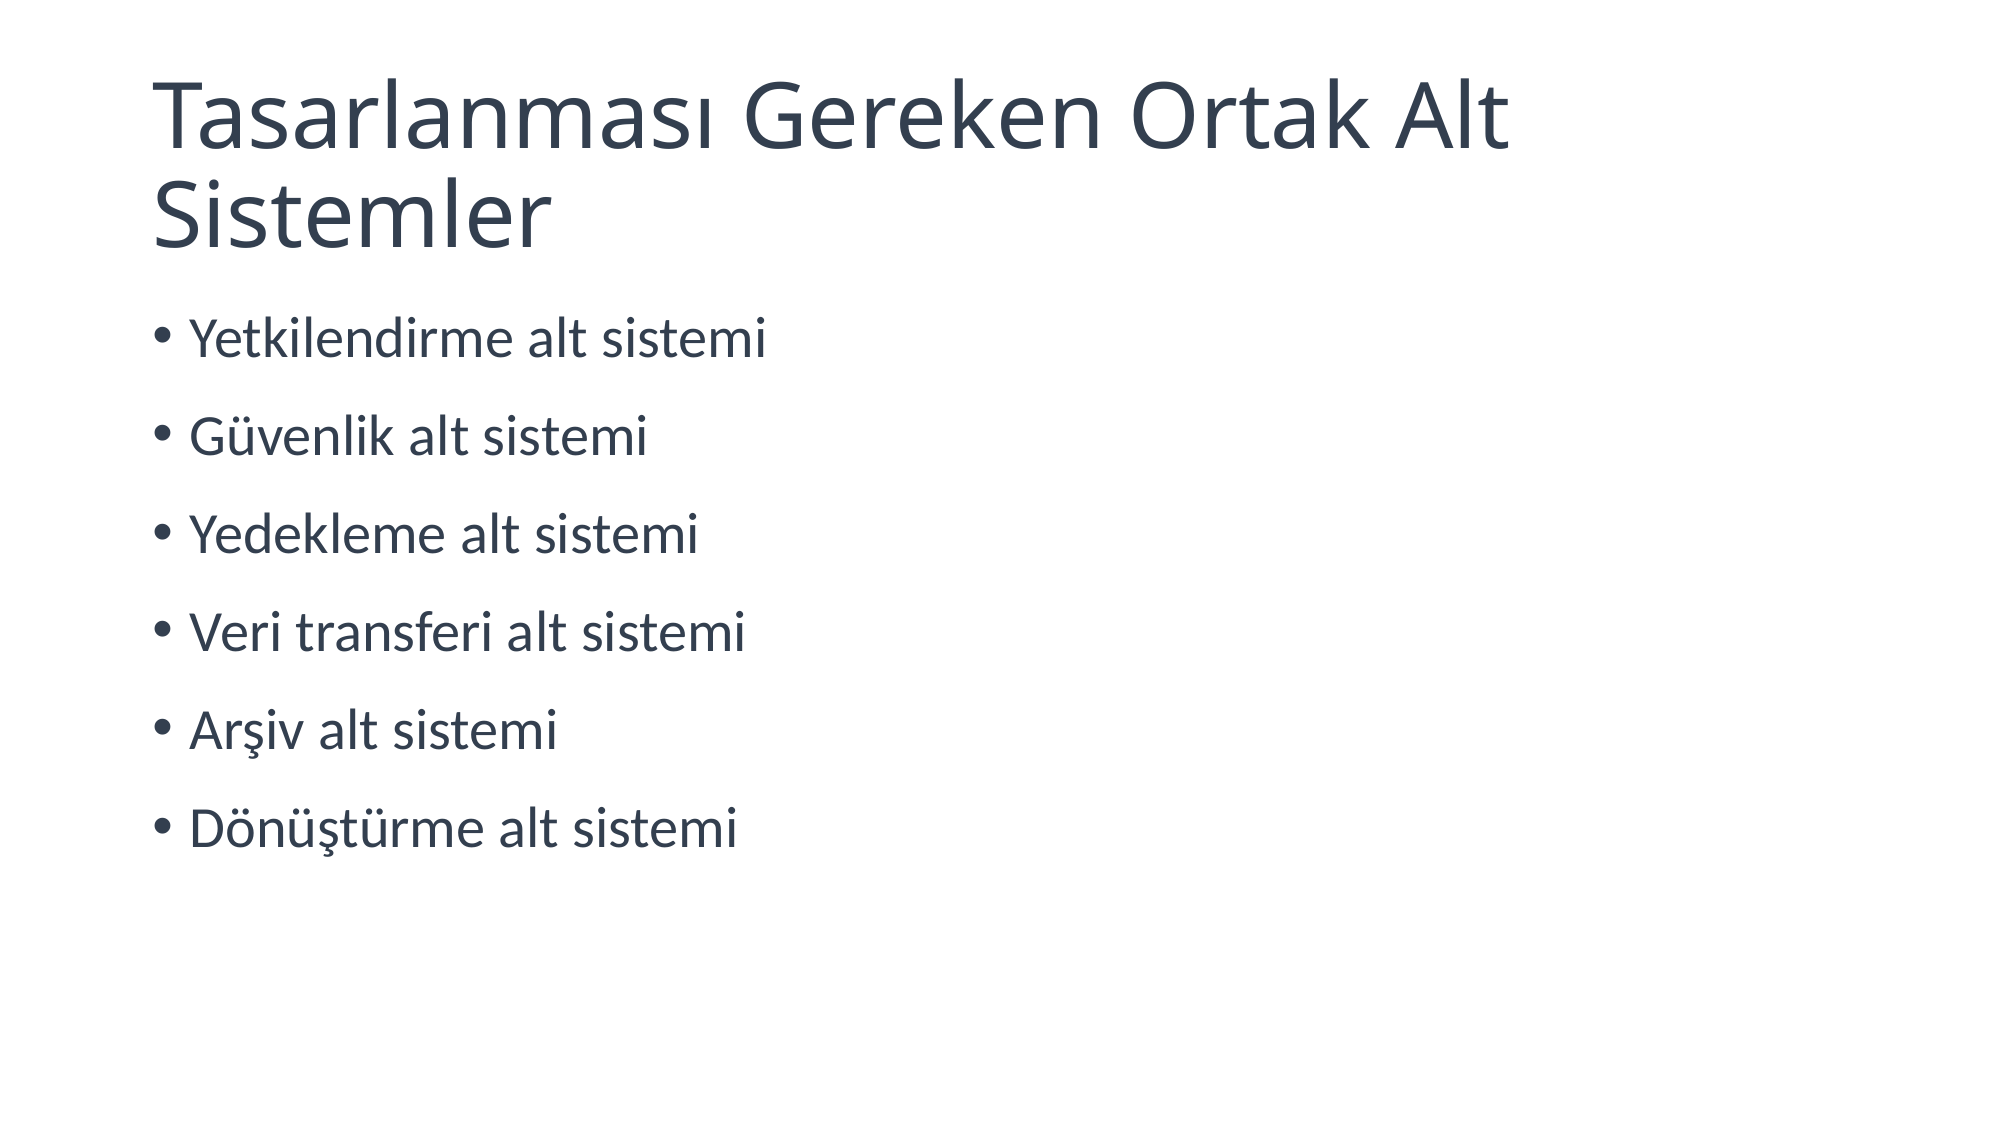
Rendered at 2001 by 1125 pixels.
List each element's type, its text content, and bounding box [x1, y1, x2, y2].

title Tasarlanması Gereken Ortak Alt Sistemler [137, 59, 1863, 278]
list Yetkilendirme alt sistemi Güvenlik alt sistemi Yedekleme alt sistemi Veri transferi alt sistemi Arşiv alt sistemi Dönüştürme alt sistemi [137, 299, 1863, 1014]
